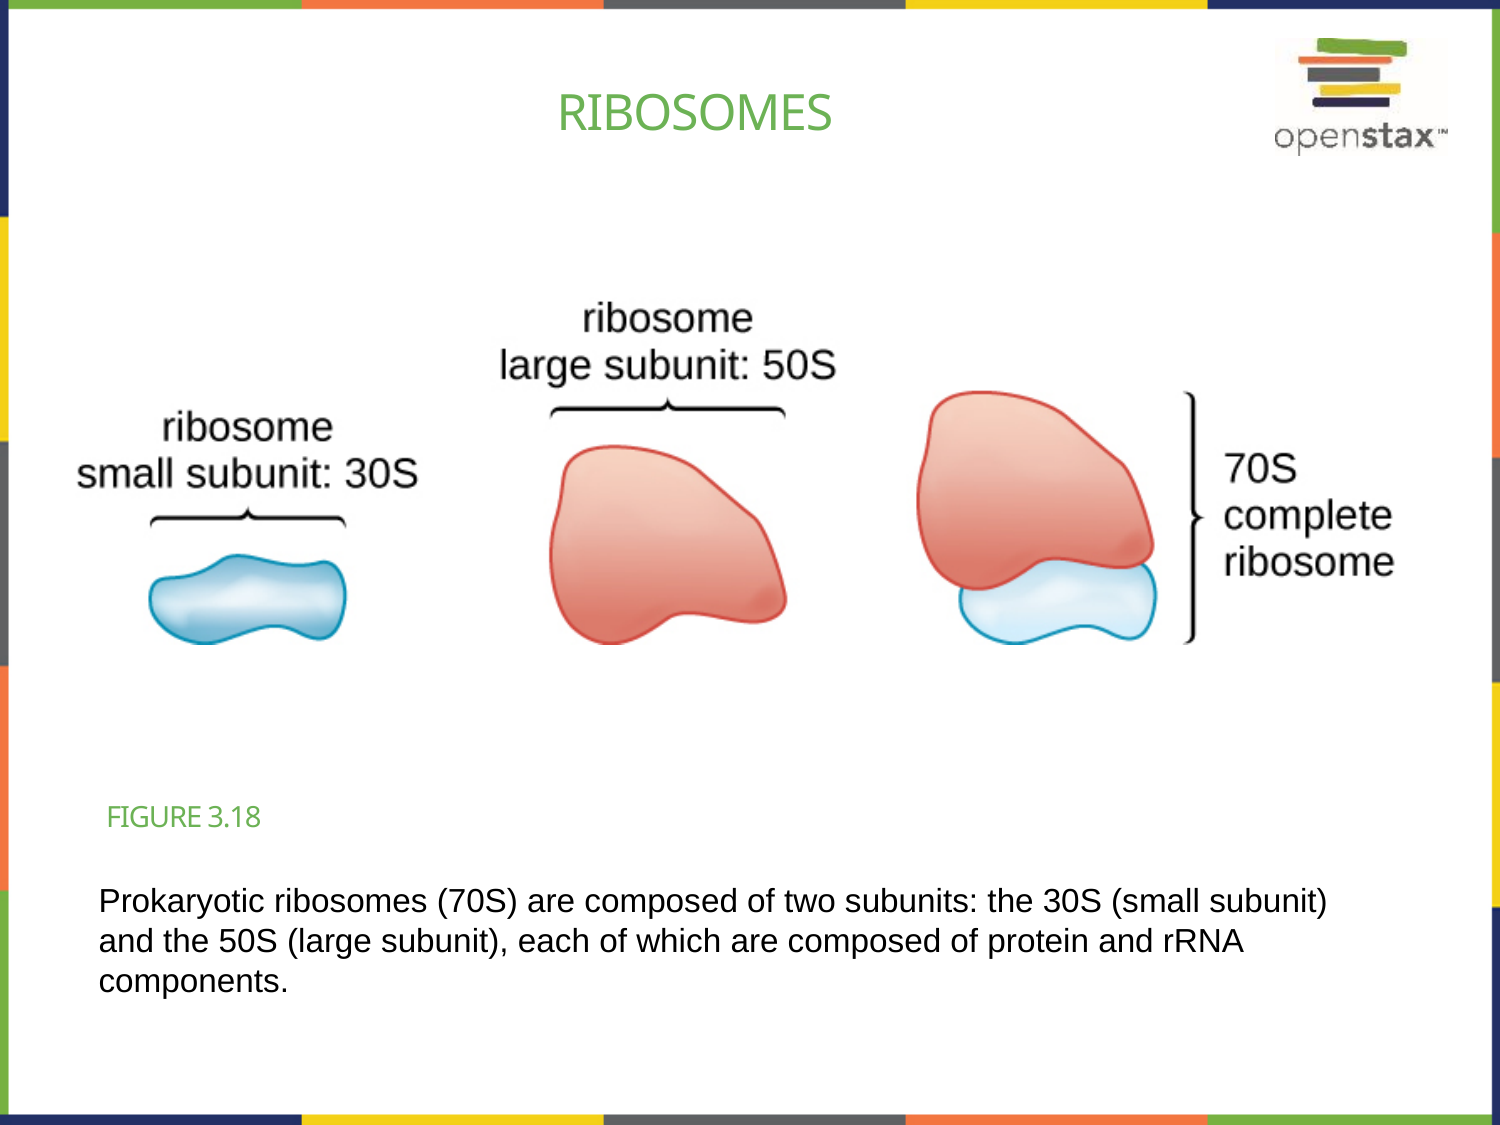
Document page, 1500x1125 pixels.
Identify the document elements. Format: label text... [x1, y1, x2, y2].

title Figure 3.18 [91, 732, 1414, 841]
list Prokaryotic ribosomes (70S) are composed of two subunits: the 30S (small subunit) and the 50S (large subunit), each of which are composed of protein and rRNA components. [83, 871, 1407, 1064]
picture [0, 0, 1500, 1125]
text_box ribosomes [541, 72, 849, 148]
